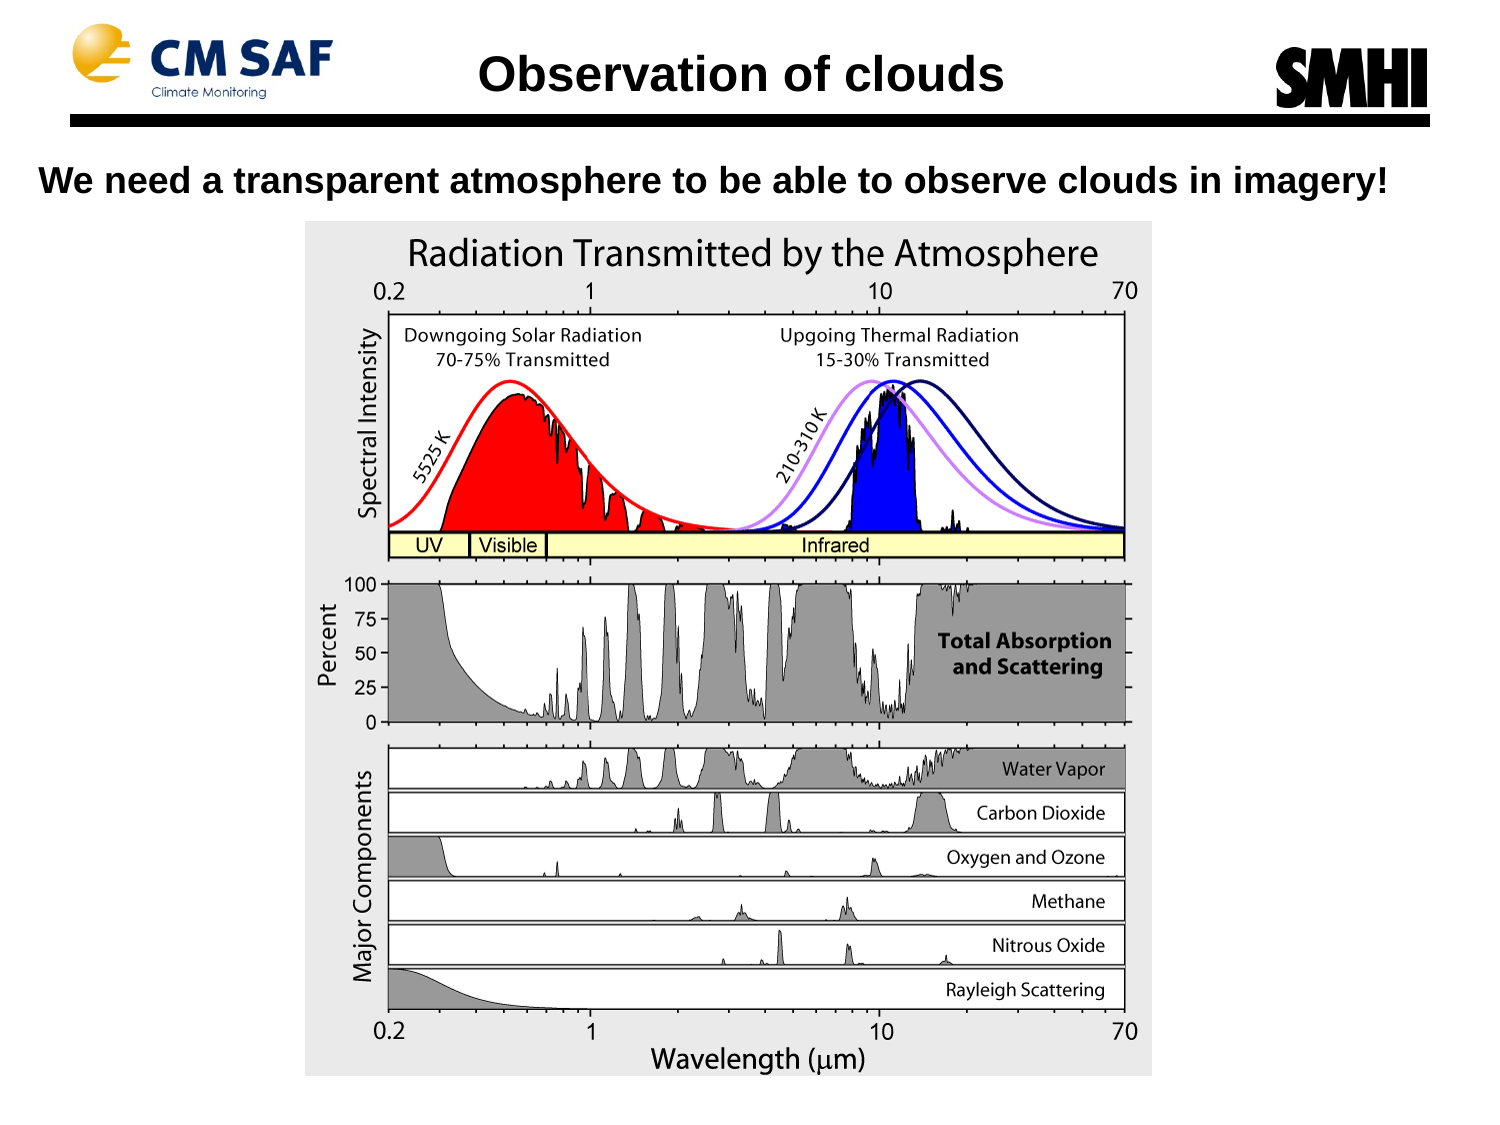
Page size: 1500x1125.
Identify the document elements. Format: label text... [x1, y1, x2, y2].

text_box We need a transparent atmosphere to be able to observe clouds in imagery! [23, 148, 1434, 253]
picture [1276, 47, 1427, 108]
picture [305, 221, 1152, 1076]
text_box Observation of clouds [462, 34, 1270, 109]
picture [54, 0, 353, 110]
